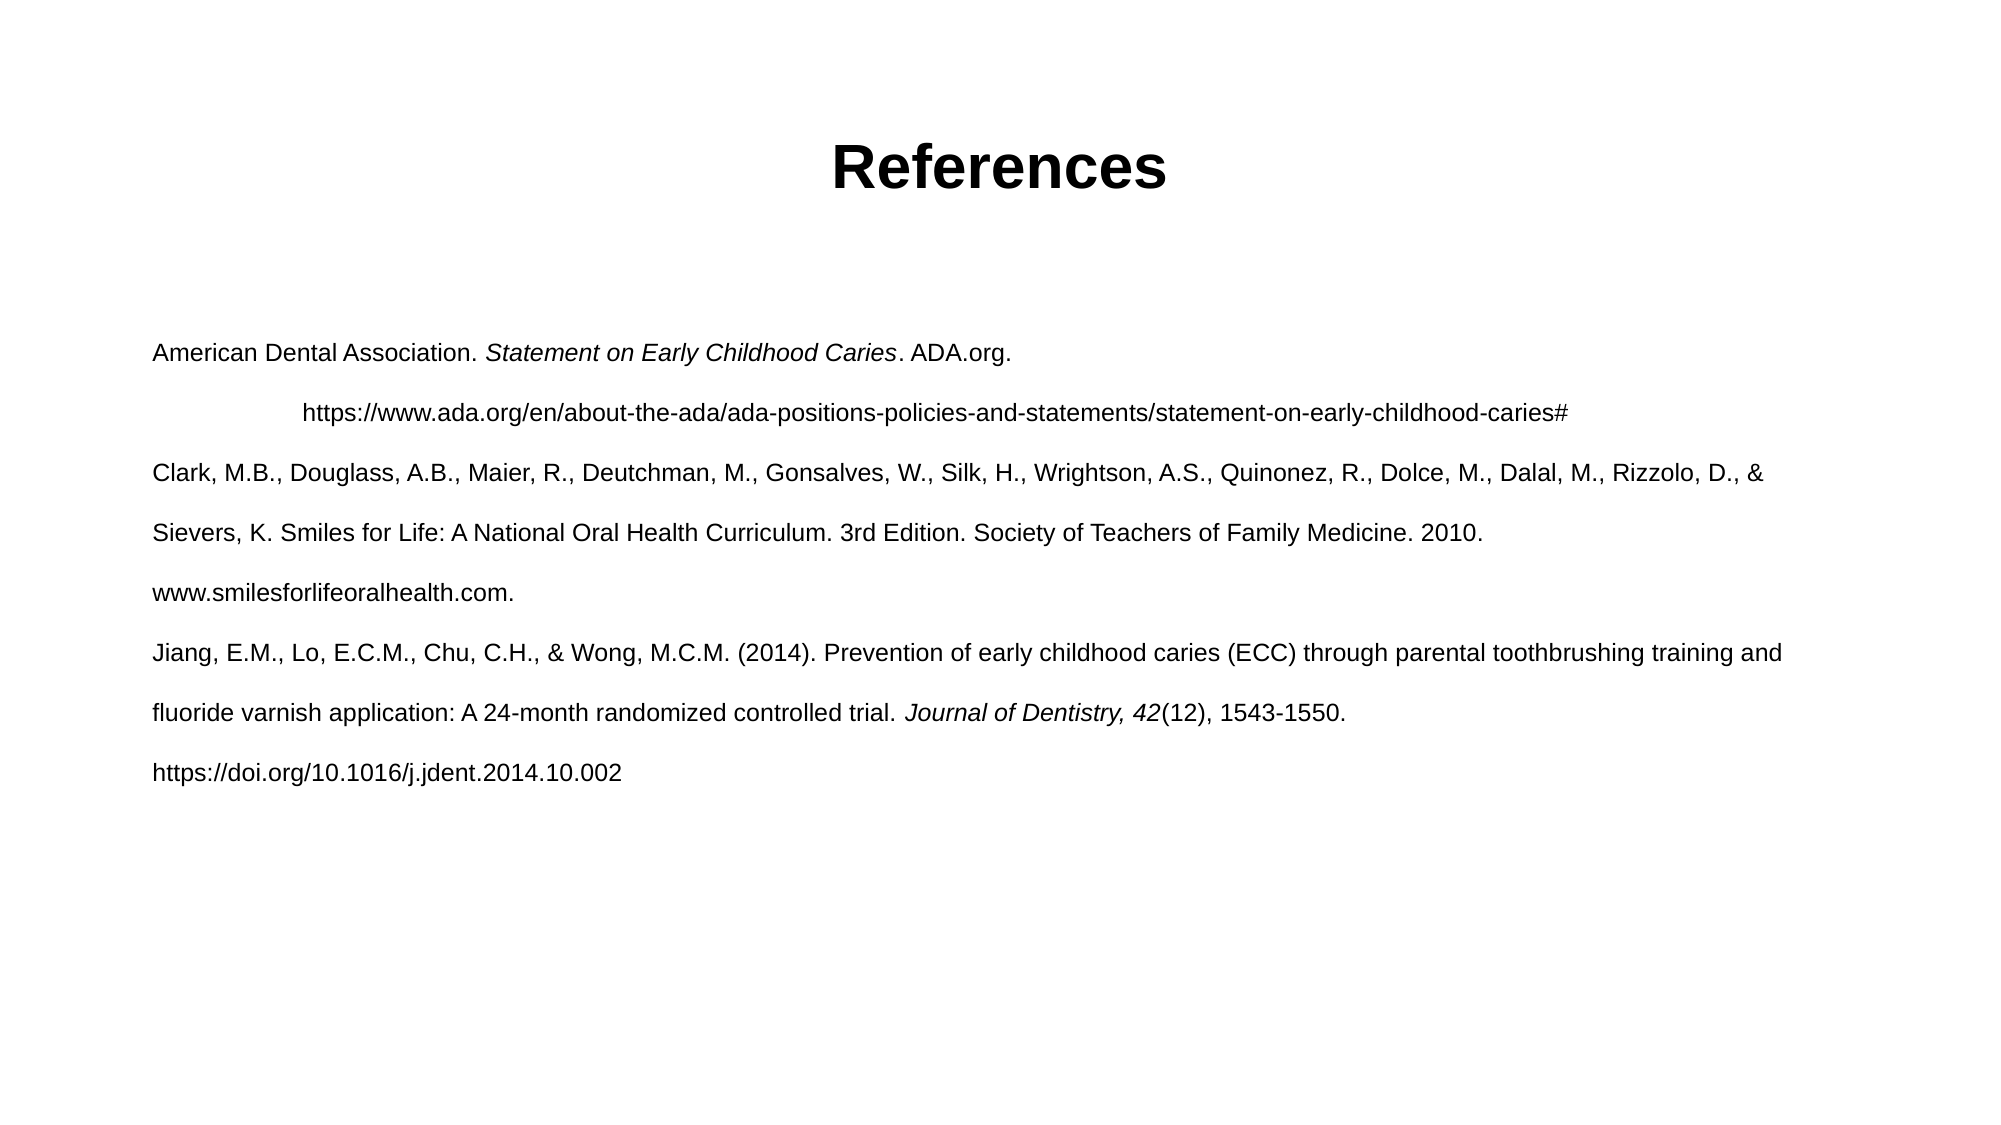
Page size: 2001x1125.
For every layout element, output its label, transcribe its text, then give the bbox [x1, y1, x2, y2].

title References [137, 59, 1863, 278]
list American Dental Association. Statement on Early Childhood Caries. ADA.org. https://www.ada.org/en/about-the-ada/ada-positions-policies-and-statements/statement-on-early-childhood-caries# Clark, M.B., Douglass, A.B., Maier, R., Deutchman, M., Gonsalves, W., Silk, H., Wrightson, A.S., Quinonez, R., Dolce, M., Dalal, M., Rizzolo, D., & Sievers, K. Smiles for Life: A National Oral Health Curriculum. 3rd Edition. Society of Teachers of Family Medicine. 2010. www.smilesforlifeoralhealth.com. Jiang, E.M., Lo, E.C.M., Chu, C.H., & Wong, M.C.M. (2014). Prevention of early childhood caries (ECC) through parental toothbrushing training and fluoride varnish application: A 24-month randomized controlled trial. Journal of Dentistry, 42(12), 1543-1550. https://doi.org/10.1016/j.jdent.2014.10.002 [137, 299, 1863, 1014]
